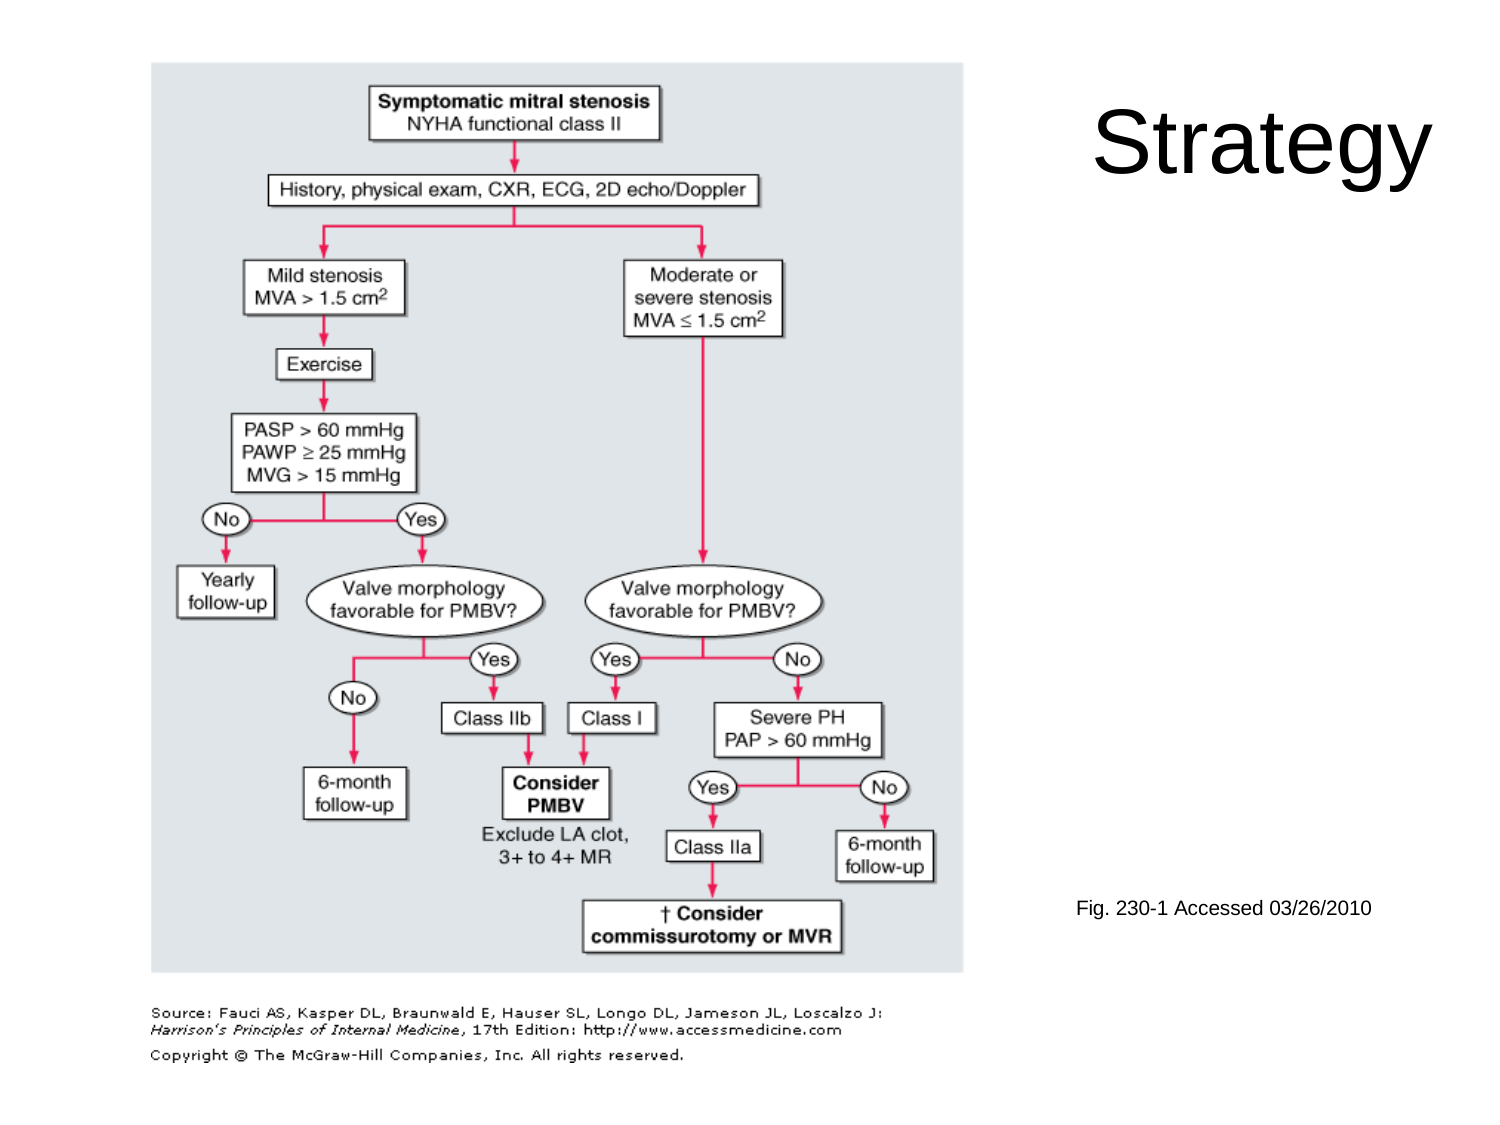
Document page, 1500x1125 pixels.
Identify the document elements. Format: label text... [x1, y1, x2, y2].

picture [151, 62, 964, 1063]
text_box Fig. 230-1 Accessed 03/26/2010 [1073, 892, 1377, 920]
title Strategy [1089, 79, 1436, 270]
